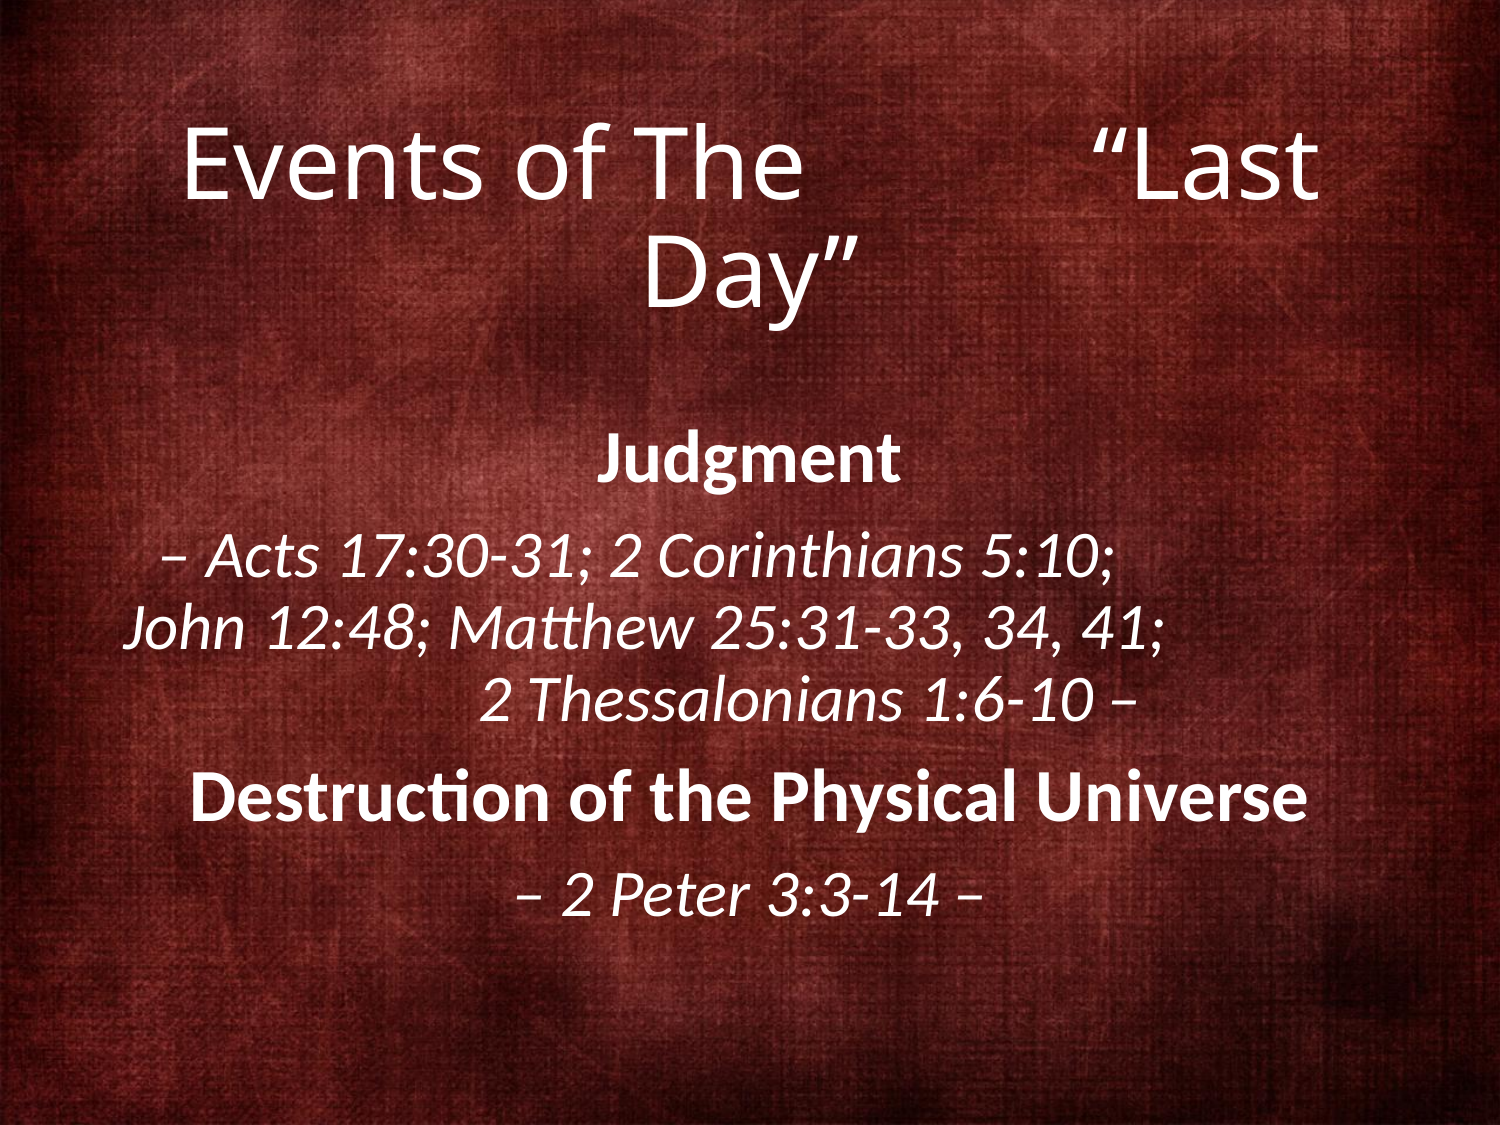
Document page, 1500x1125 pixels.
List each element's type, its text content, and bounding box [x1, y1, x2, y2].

picture [0, 0, 1500, 1125]
title Events of The “Last Day” [103, 112, 1397, 299]
list Judgment – Acts 17:30-31; 2 Corinthians 5:10; John 12:48; Matthew 25:31-33, 34, 41; 2 Thessalonians 1:6-10 – Destruction of the Physical Universe – 2 Peter 3:3-14 – [103, 299, 1397, 1014]
